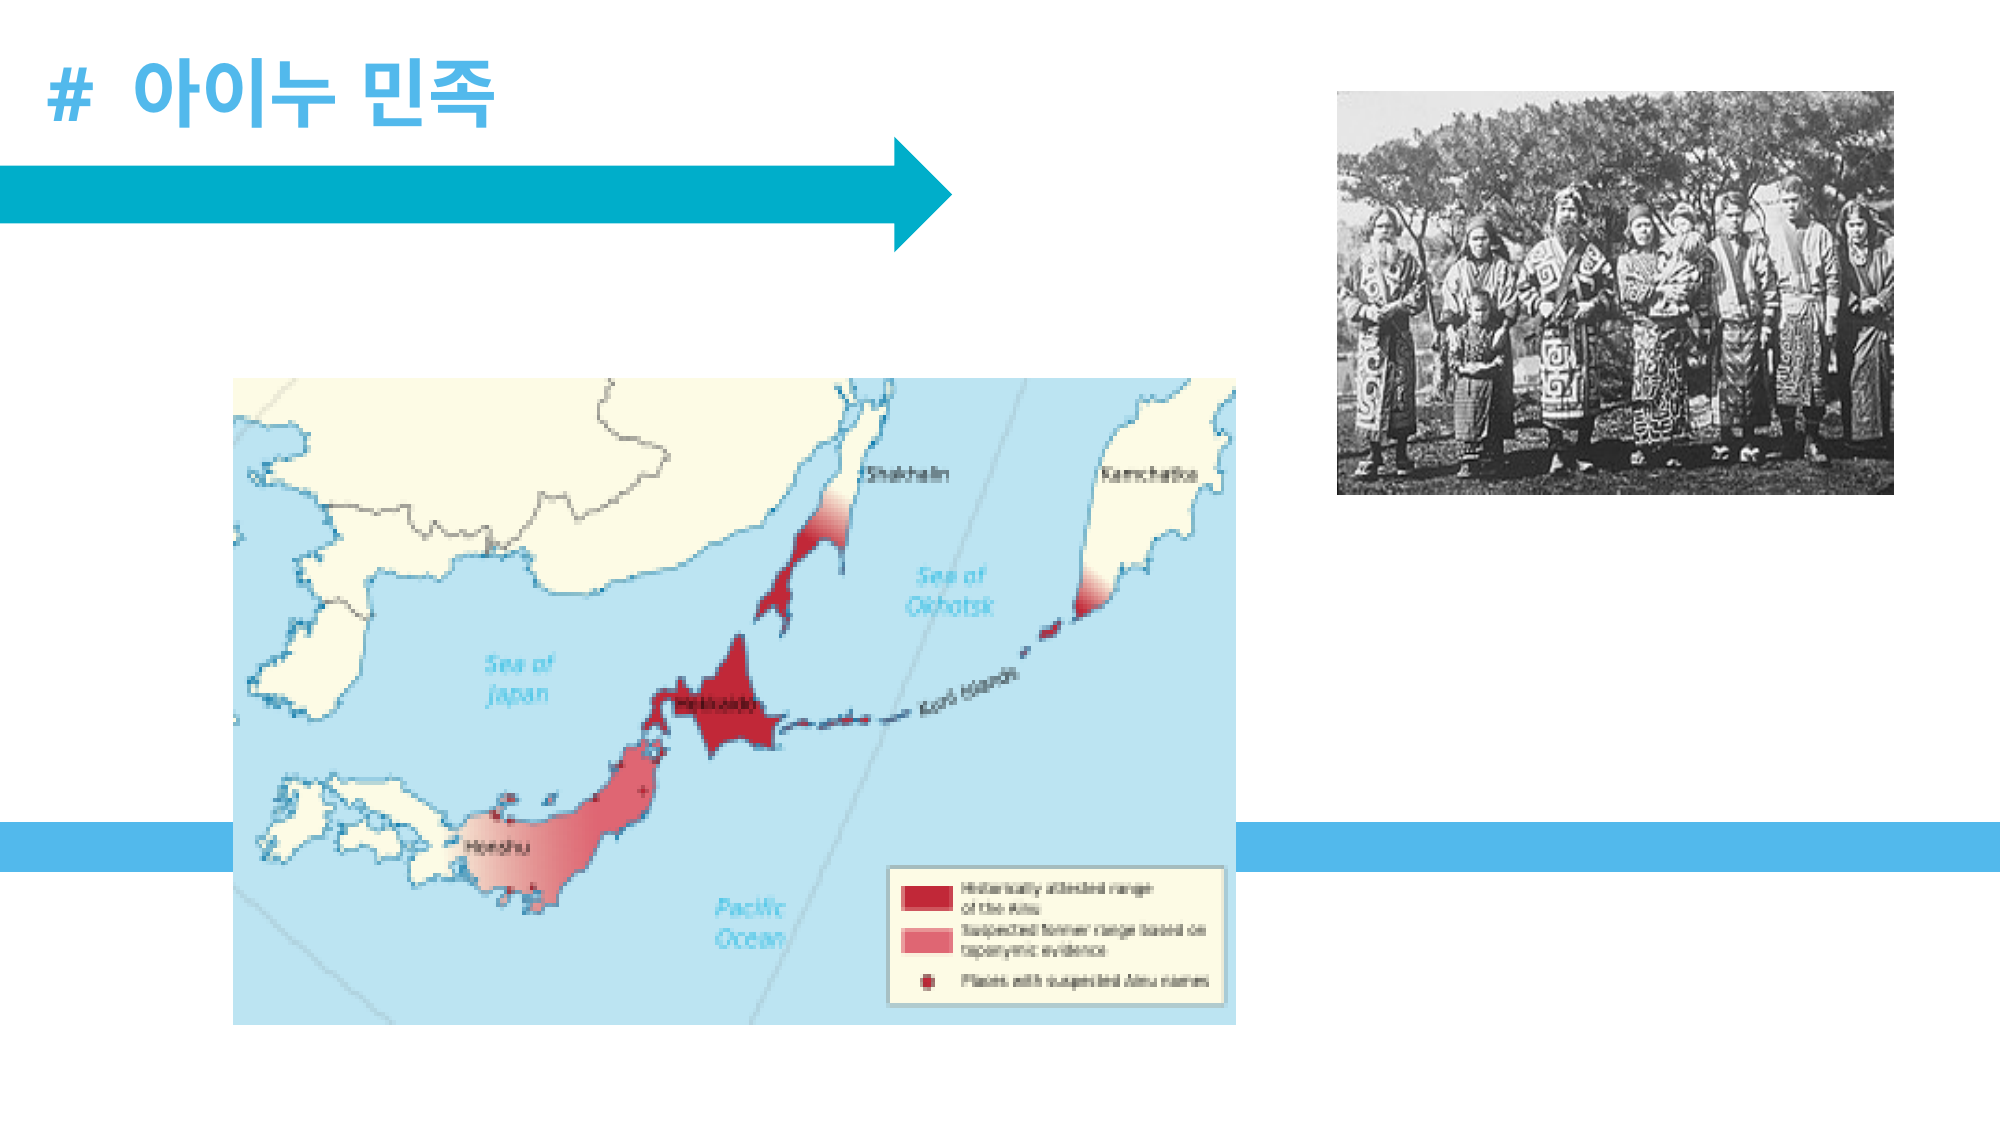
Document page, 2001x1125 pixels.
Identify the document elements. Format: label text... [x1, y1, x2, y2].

text_box # 아이누 민족 [46, 46, 1048, 137]
text_box [1236, 821, 2000, 873]
picture [1337, 91, 1894, 495]
text_box [0, 821, 233, 873]
text_box [0, 134, 954, 255]
picture [233, 378, 1236, 1025]
